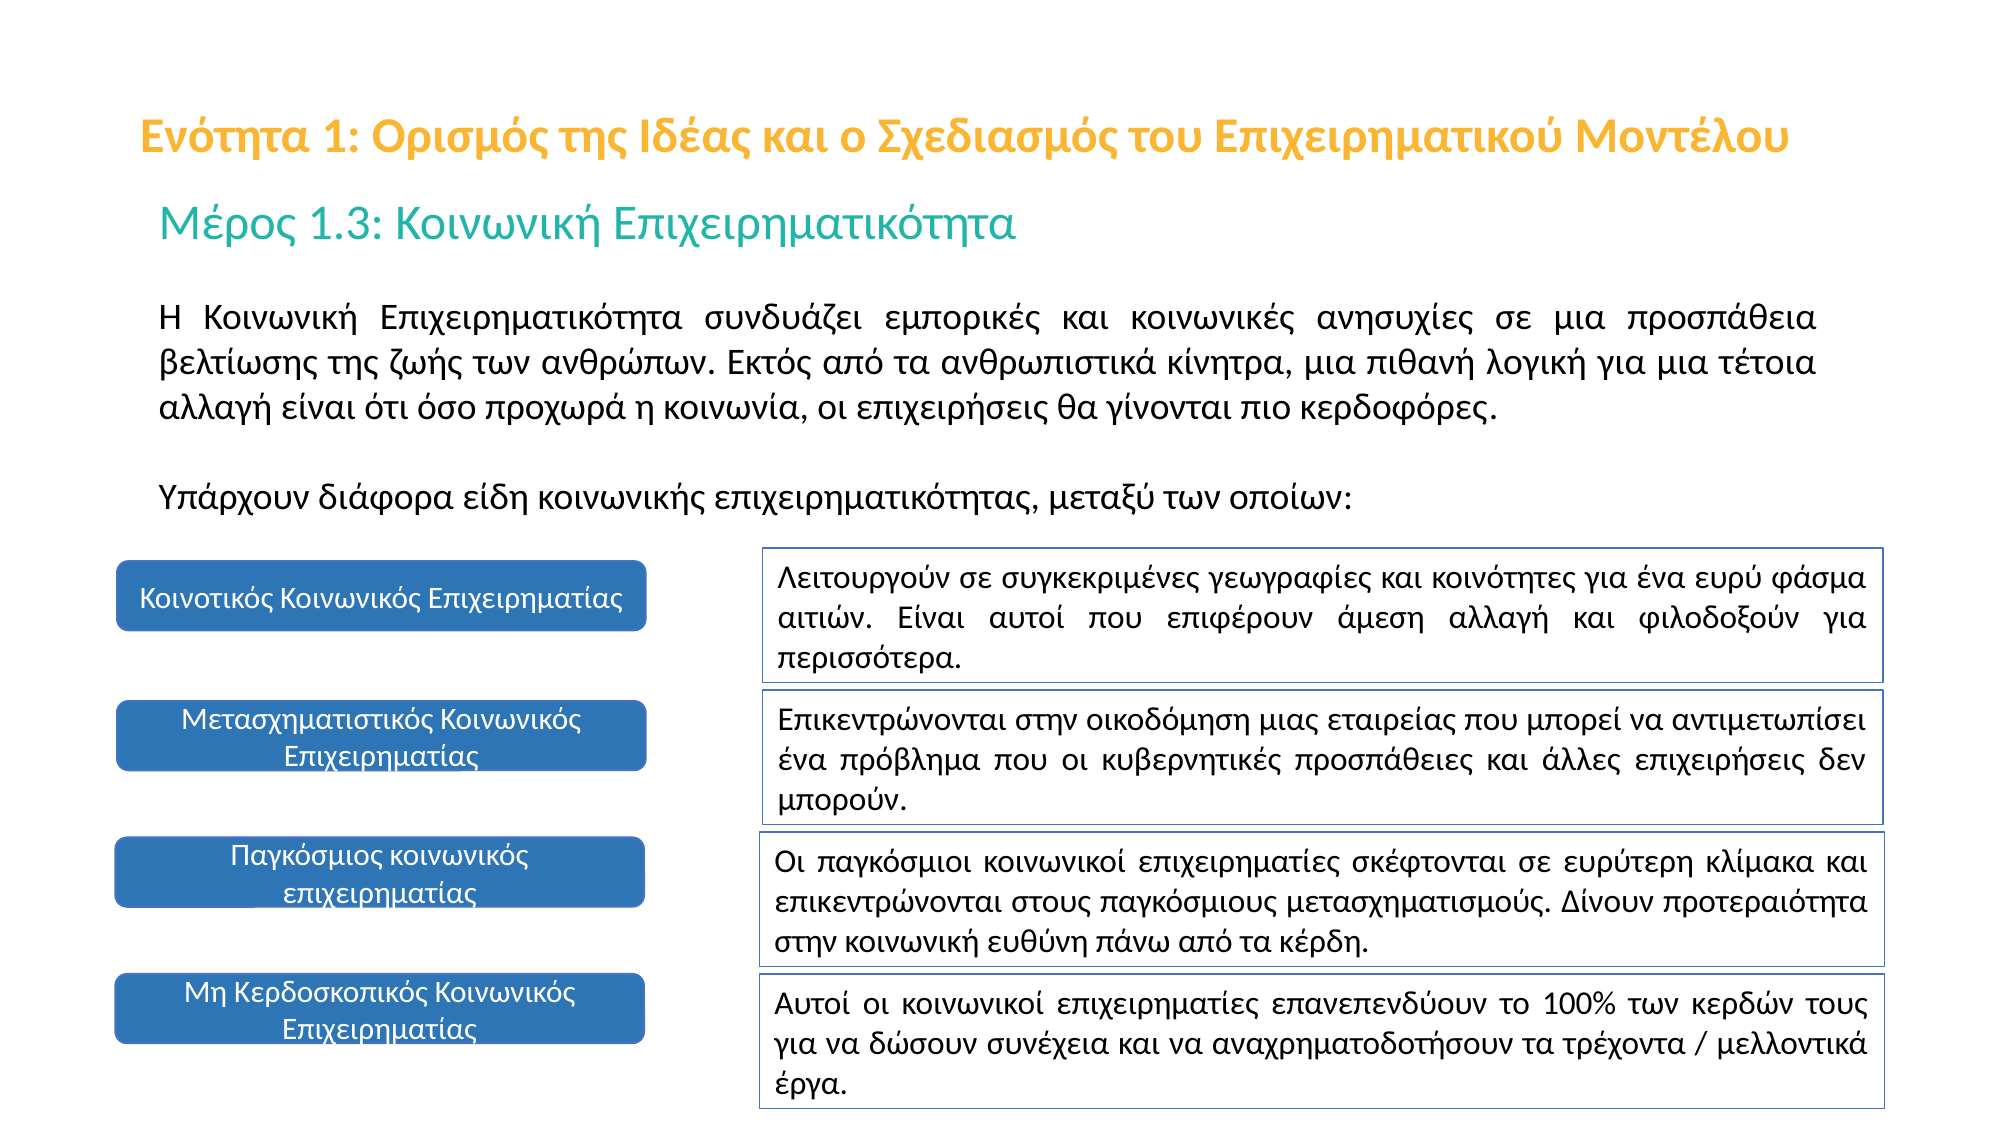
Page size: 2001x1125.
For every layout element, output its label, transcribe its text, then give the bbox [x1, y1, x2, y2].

text_box Ενότητα 1: Ορισμός της Ιδέας και ο Σχεδιασμός του Επιχειρηματικού Μοντέλου [125, 95, 1814, 171]
text_box Επικεντρώνονται στην οικοδόμηση μιας εταιρείας που μπορεί να αντιμετωπίσει ένα πρόβλημα που οι κυβερνητικές προσπάθειες και άλλες επιχειρήσεις δεν μπορούν. [762, 689, 1883, 825]
text_box Μέρος 1.3: Κοινωνική Επιχειρηματικότητα [143, 182, 1406, 258]
text_box Μετασχηματιστικός Κοινωνικός Επιχειρηματίας [117, 701, 646, 771]
text_box Λειτουργούν σε συγκεκριμένες γεωγραφίες και κοινότητες για ένα ευρύ φάσμα αιτιών. Είναι αυτοί που επιφέρουν άμεση αλλαγή και φιλοδοξούν για περισσότερα. [762, 547, 1883, 683]
text_box Αυτοί οι κοινωνικοί επιχειρηματίες επανεπενδύουν το 100% των κερδών τους για να δώσουν συνέχεια και να αναχρηματοδοτήσουν τα τρέχοντα / μελλοντικά έργα. [759, 973, 1885, 1109]
text_box Η Κοινωνική Επιχειρηματικότητα συνδυάζει εμπορικές και κοινωνικές ανησυχίες σε μια προσπάθεια βελτίωσης της ζωής των ανθρώπων. Εκτός από τα ανθρωπιστικά κίνητρα, μια πιθανή λογική για μια τέτοια αλλαγή είναι ότι όσο προχωρά η κοινωνία, οι επιχειρήσεις θα γίνονται πιο κερδοφόρες. Υπάρχουν διάφορα είδη κοινωνικής επιχειρηματικότητας, μεταξύ των οποίων: [143, 284, 1833, 525]
text_box Παγκόσμιος κοινωνικός επιχειρηματίας [115, 837, 644, 907]
text_box Κοινοτικός Κοινωνικός Επιχειρηματίας [117, 561, 646, 631]
text_box Μη Κερδοσκοπικός Κοινωνικός Επιχειρηματίας [115, 973, 644, 1044]
text_box Οι παγκόσμιοι κοινωνικοί επιχειρηματίες σκέφτονται σε ευρύτερη κλίμακα και επικεντρώνονται στους παγκόσμιους μετασχηματισμούς. Δίνουν προτεραιότητα στην κοινωνική ευθύνη πάνω από τα κέρδη. [759, 831, 1885, 967]
